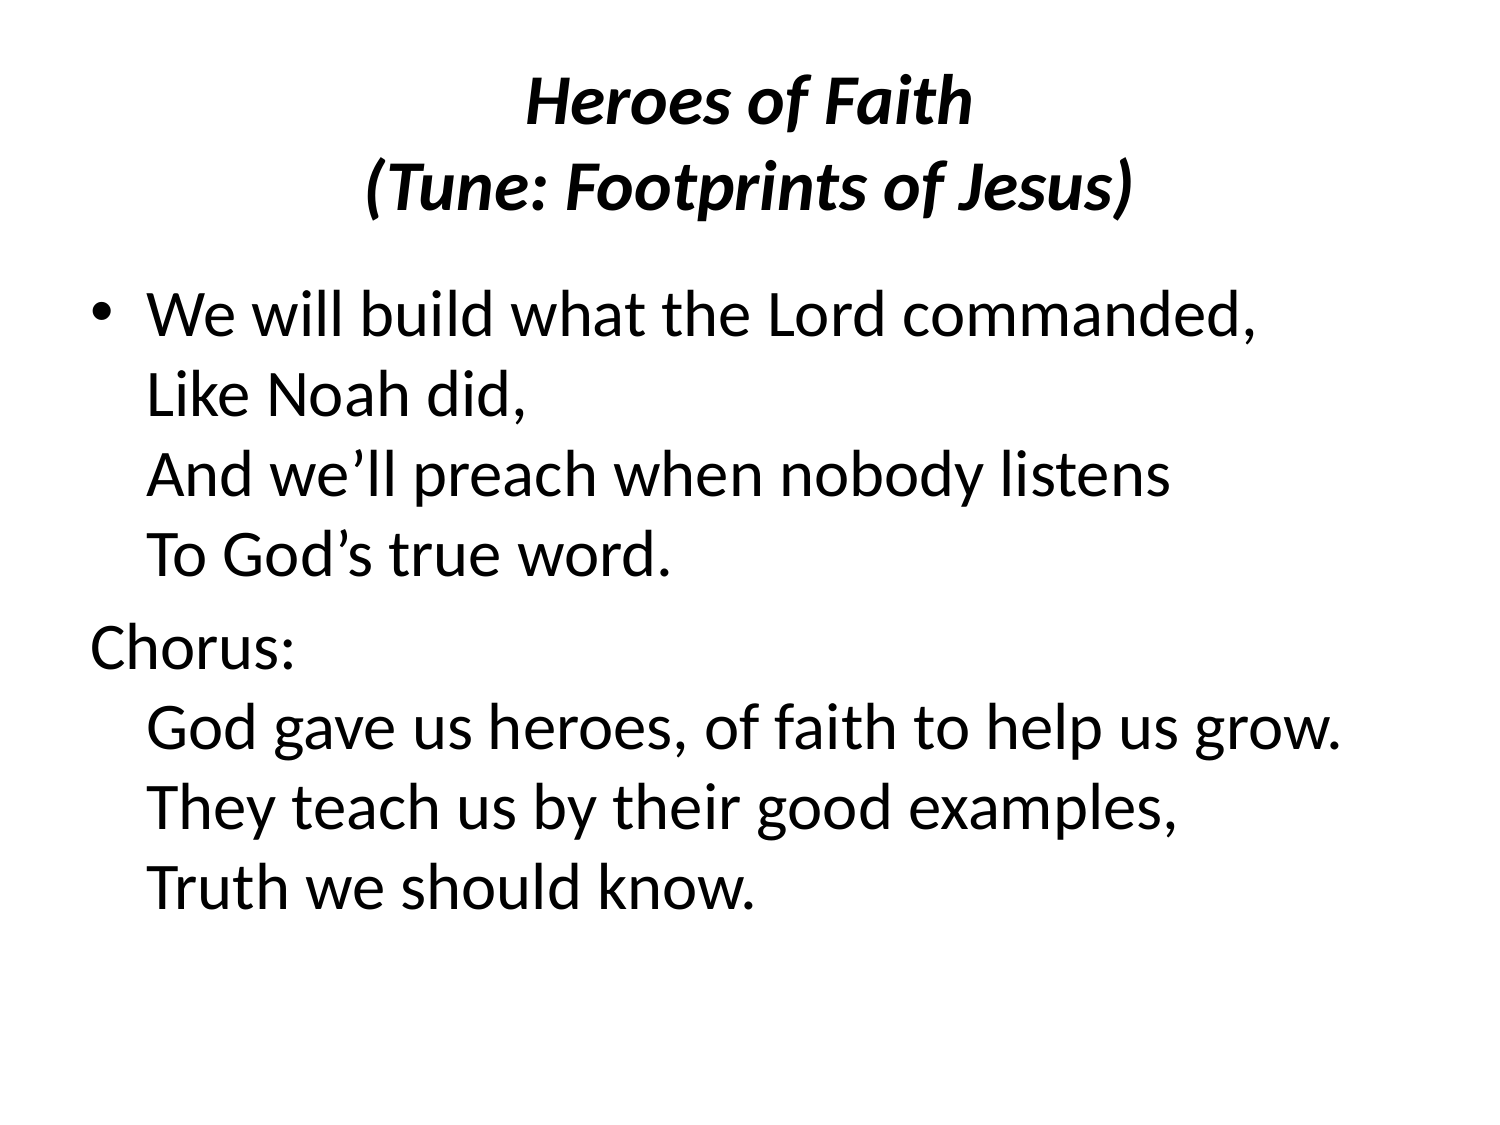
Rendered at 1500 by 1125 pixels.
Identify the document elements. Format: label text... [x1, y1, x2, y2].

title Heroes of Faith (Tune: Footprints of Jesus) [75, 45, 1425, 233]
list We will build what the Lord commanded, Like Noah did, And we’ll preach when nobody listens To God’s true word. Chorus: God gave us heroes, of faith to help us grow. They teach us by their good examples, Truth we should know. [75, 262, 1425, 1005]
